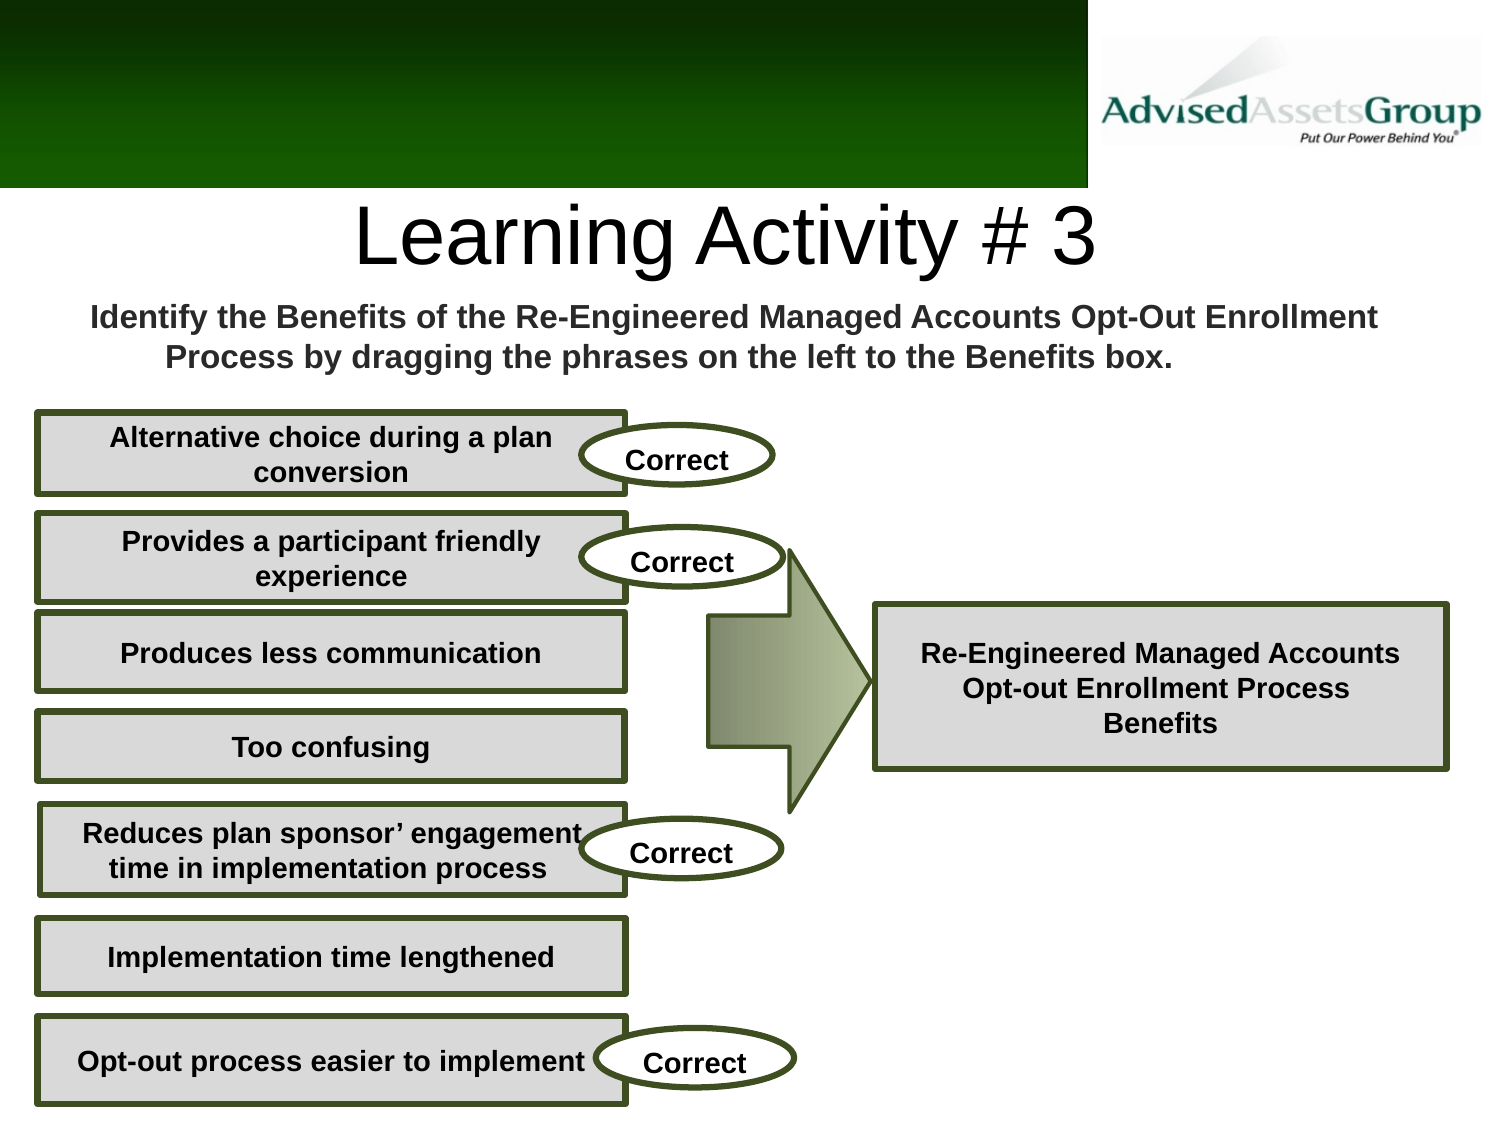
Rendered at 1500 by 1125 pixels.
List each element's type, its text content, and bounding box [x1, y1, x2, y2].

text_box Provides a participant friendly experience [35, 511, 627, 604]
text_box Opt-out process easier to implement [35, 1014, 627, 1106]
text_box Correct [579, 524, 786, 589]
title Learning Activity # 3 [62, 137, 1413, 325]
text_box Correct [579, 422, 775, 487]
picture [0, 0, 1500, 188]
text_box Implementation time lengthened [35, 916, 627, 996]
text_box Identify the Benefits of the Re-Engineered Managed Accounts Opt-Out Enrollment Process by dragging the phrases on the left to the Benefits box. [74, 287, 1425, 383]
text_box Reduces plan sponsor’ engagement time in implementation process [38, 802, 627, 897]
text_box Produces less communication [35, 610, 627, 693]
text_box Correct [579, 816, 784, 881]
text_box [706, 547, 873, 815]
text_box Too confusing [35, 709, 627, 783]
text_box Re-Engineered Managed Accounts Opt-out Enrollment Process Benefits [873, 602, 1449, 771]
text_box Correct [593, 1025, 797, 1090]
text_box Alternative choice during a plan conversion [35, 410, 627, 496]
